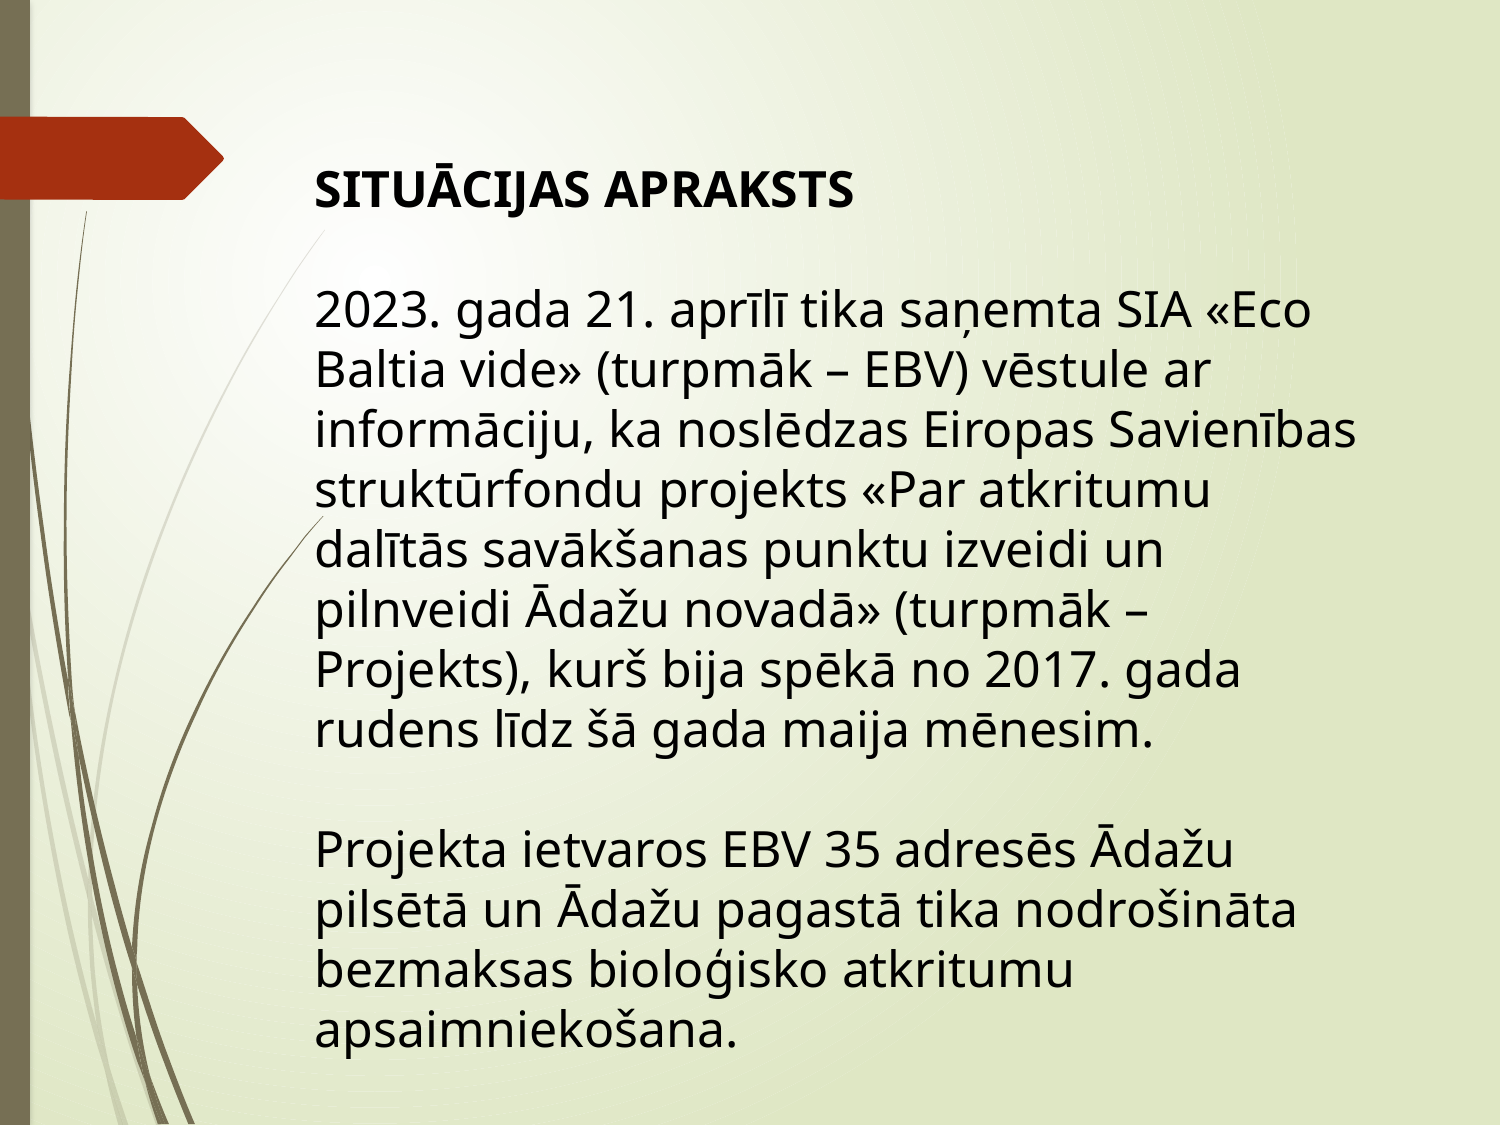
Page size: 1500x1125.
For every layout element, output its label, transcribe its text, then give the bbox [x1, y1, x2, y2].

text_box SITUĀCIJAS APRAKSTS 2023. gada 21. aprīlī tika saņemta SIA «Eco Baltia vide» (turpmāk – EBV) vēstule ar informāciju, ka noslēdzas Eiropas Savienības struktūrfondu projekts «Par atkritumu dalītās savākšanas punktu izveidi un pilnveidi Ādažu novadā» (turpmāk – Projekts), kurš bija spēkā no 2017. gada rudens līdz šā gada maija mēnesim. Projekta ietvaros EBV 35 adresēs Ādažu pilsētā un Ādažu pagastā tika nodrošināta bezmaksas bioloģisko atkritumu apsaimniekošana. [300, 149, 1388, 1065]
